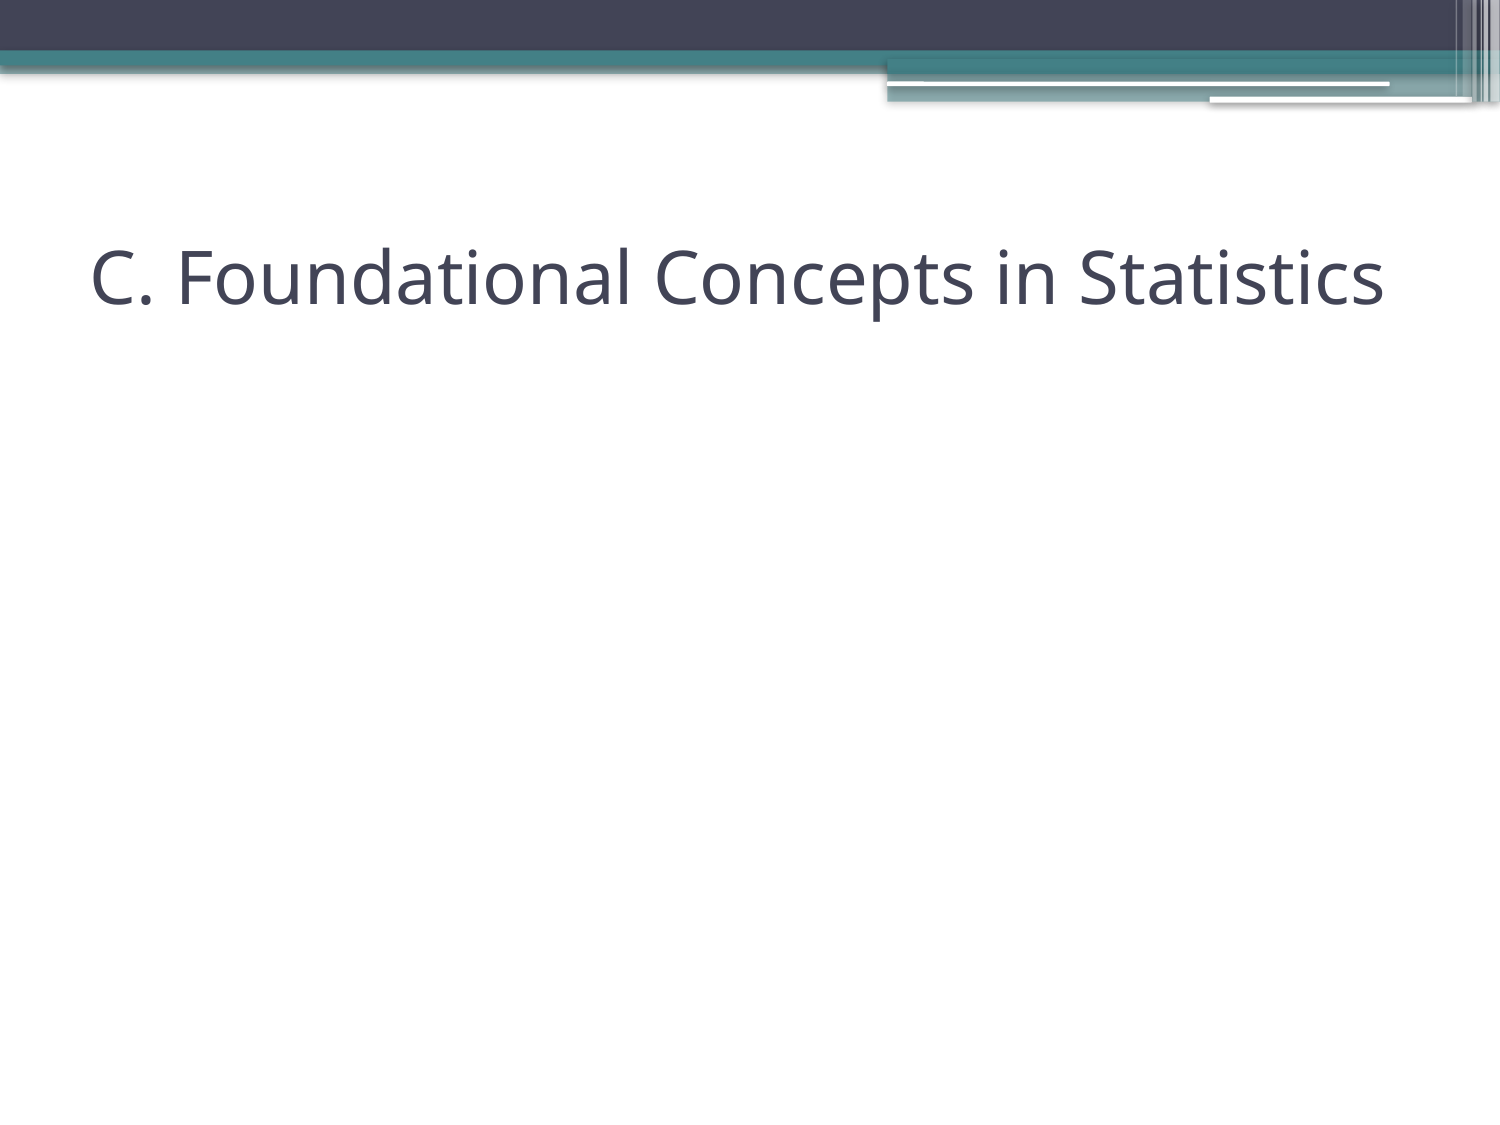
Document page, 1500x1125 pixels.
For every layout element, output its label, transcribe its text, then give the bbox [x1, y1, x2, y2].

title C. Foundational Concepts in Statistics [75, 187, 1425, 363]
